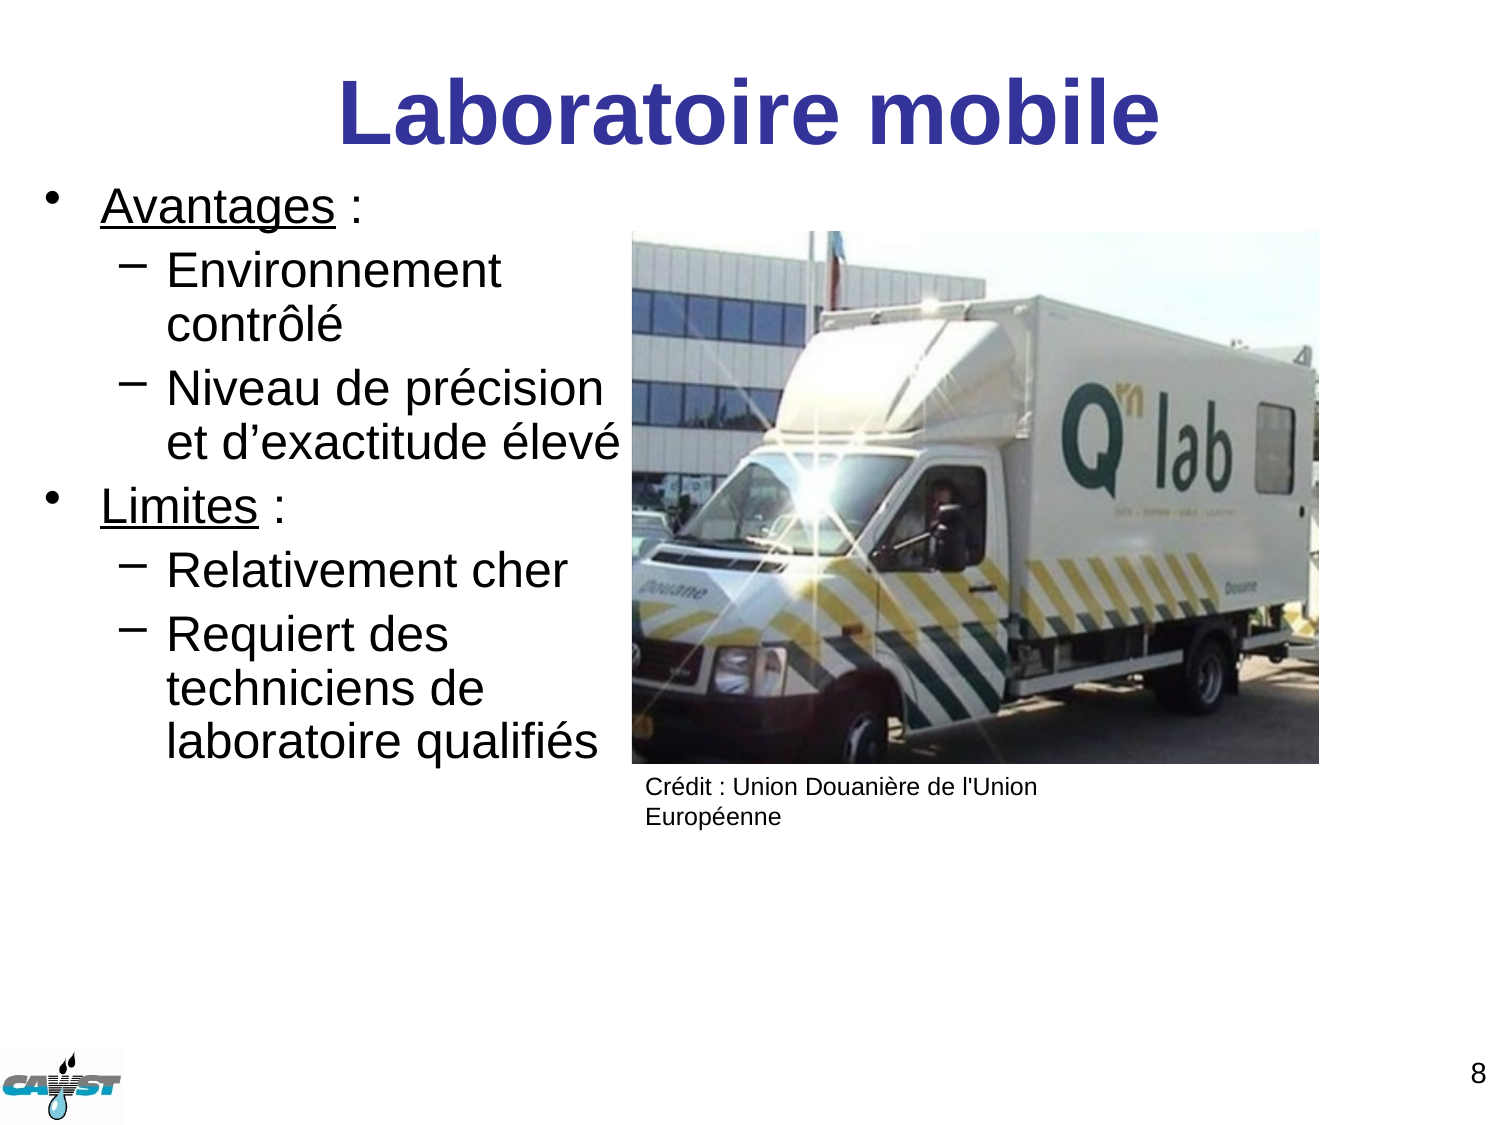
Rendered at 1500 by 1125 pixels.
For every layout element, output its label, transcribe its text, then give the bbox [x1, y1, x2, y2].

text_box Avantages : Environnement contrôlé Niveau de précision et d’exactitude élevé Limites : Relativement cher Requiert des techniciens de laboratoire qualifiés [29, 172, 658, 948]
text_box Laboratoire mobile [74, 45, 1425, 233]
text_box Crédit : Union Douanière de l'Union Européenne [630, 770, 1151, 838]
slide_number 8 [1151, 1046, 1500, 1125]
picture [0, 1048, 123, 1125]
picture [631, 231, 1319, 764]
